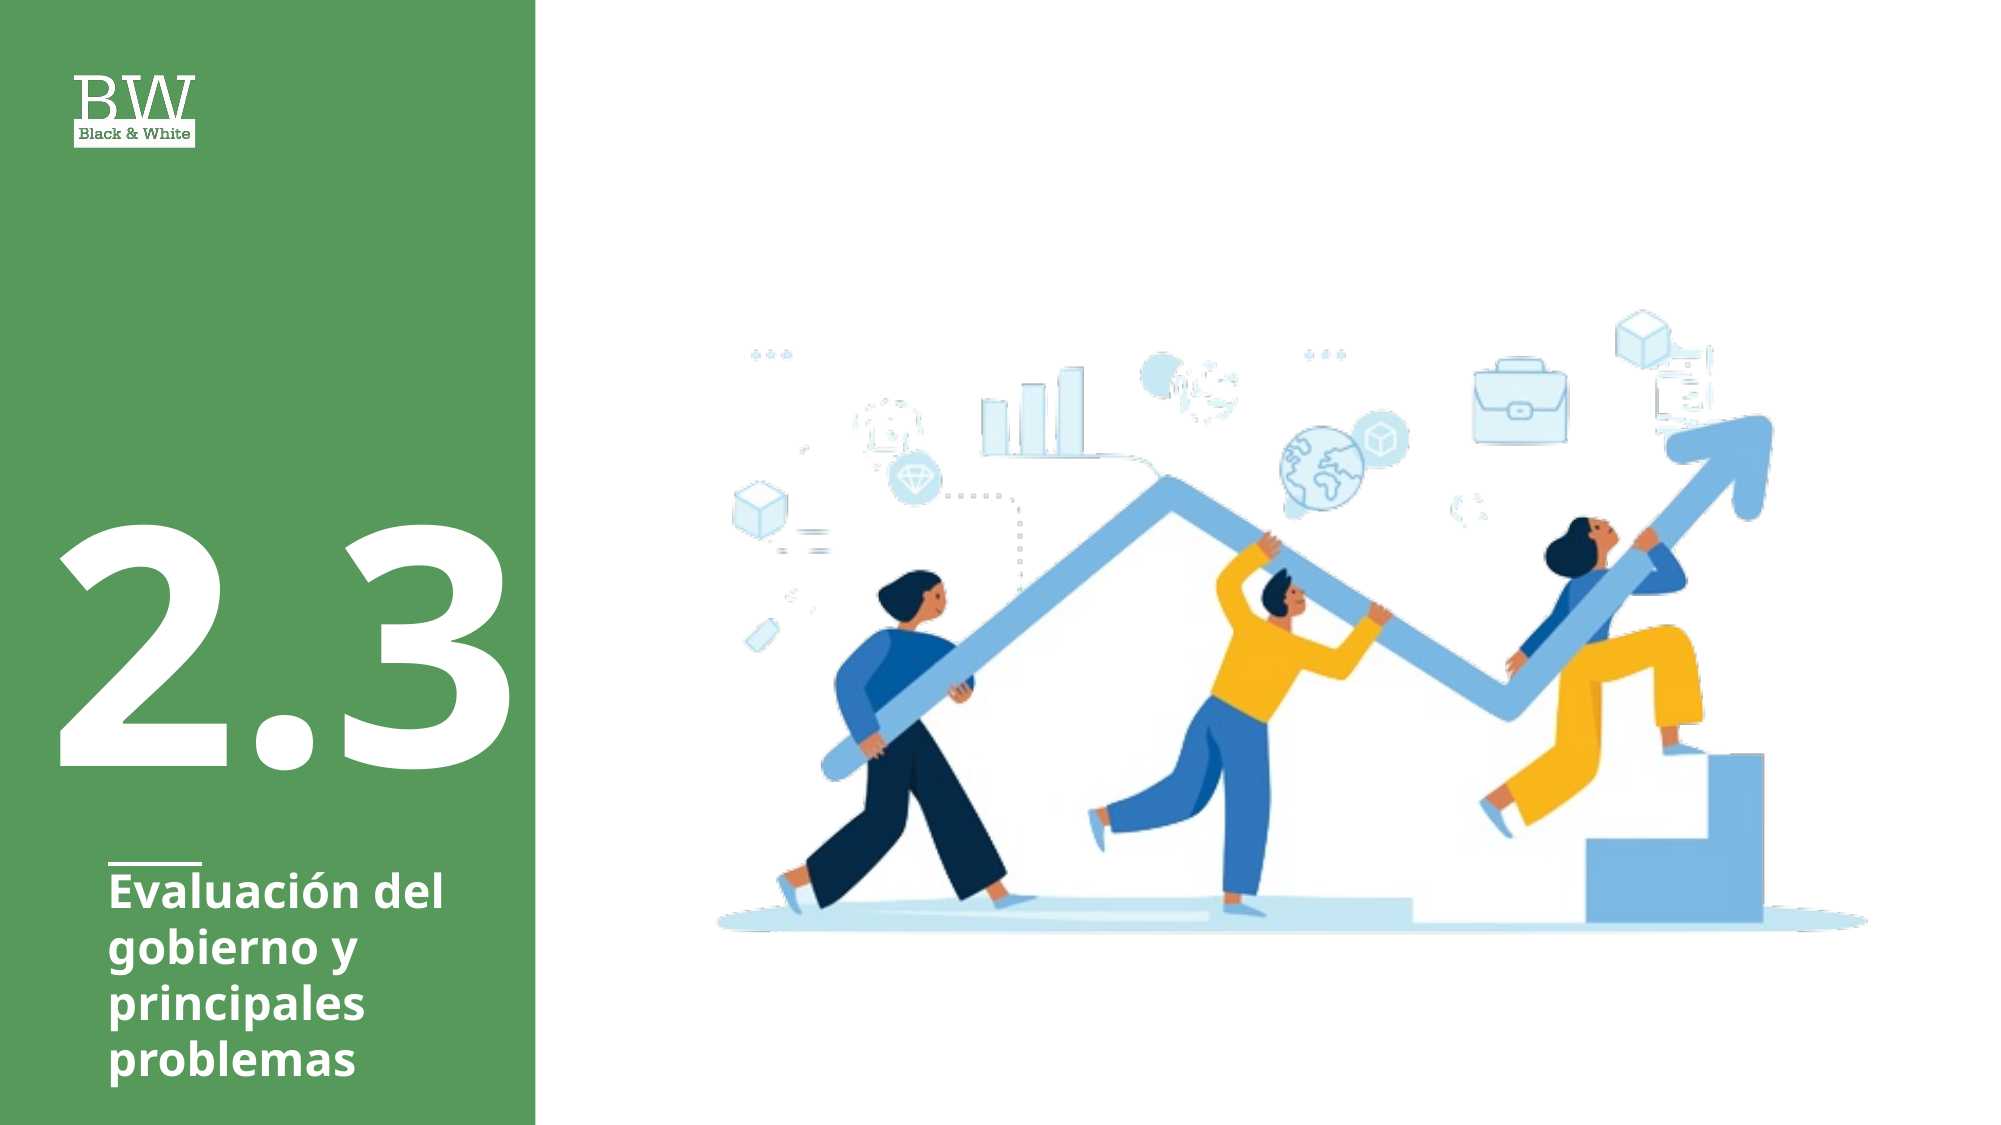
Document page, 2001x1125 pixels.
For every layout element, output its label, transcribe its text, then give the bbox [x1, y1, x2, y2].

text_box Evaluación del gobierno y principales problemas [92, 937, 492, 1010]
text_box [0, 0, 536, 1125]
picture [41, 43, 203, 158]
picture [617, 245, 1927, 985]
text_box 2.3 [32, 463, 617, 802]
